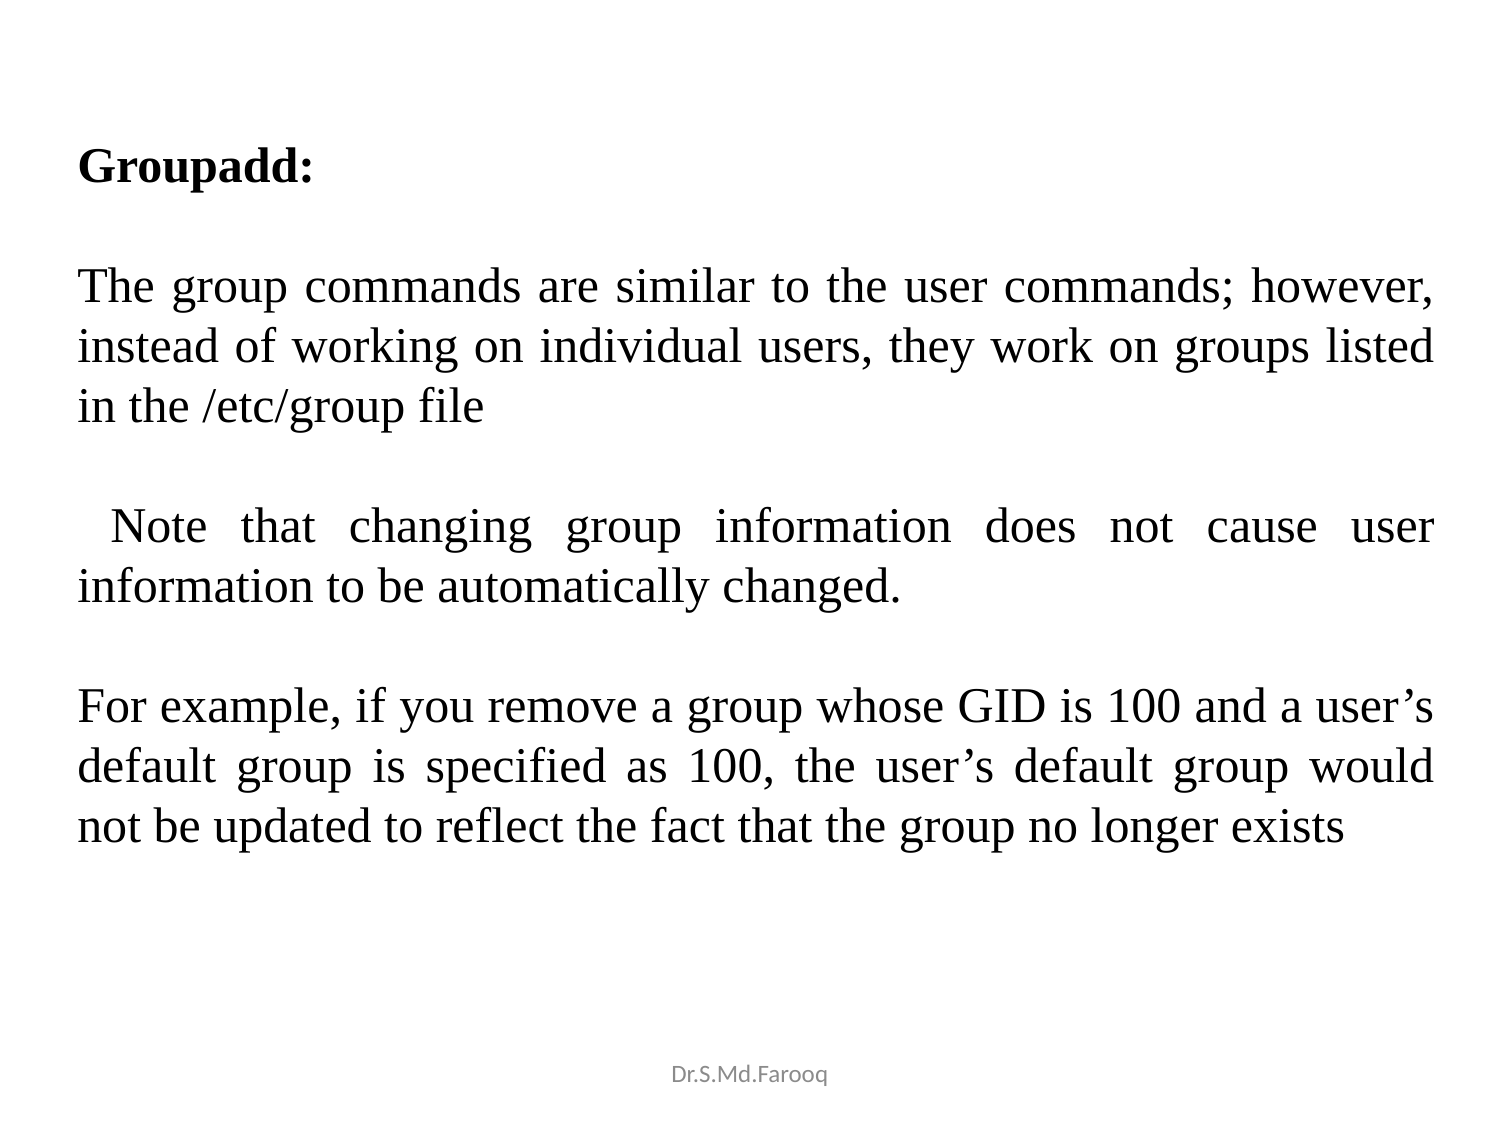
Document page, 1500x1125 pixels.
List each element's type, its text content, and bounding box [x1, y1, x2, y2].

footer Dr.S.Md.Farooq [512, 1042, 988, 1103]
text_box Groupadd: The group commands are similar to the user commands; however, instead of working on individual users, they work on groups listed in the /etc/group file Note that changing group information does not cause user information to be automatically changed. For example, if you remove a group whose GID is 100 and a user’s default group is specified as 100, the user’s default group would not be updated to reflect the fact that the group no longer exists [62, 124, 1450, 860]
